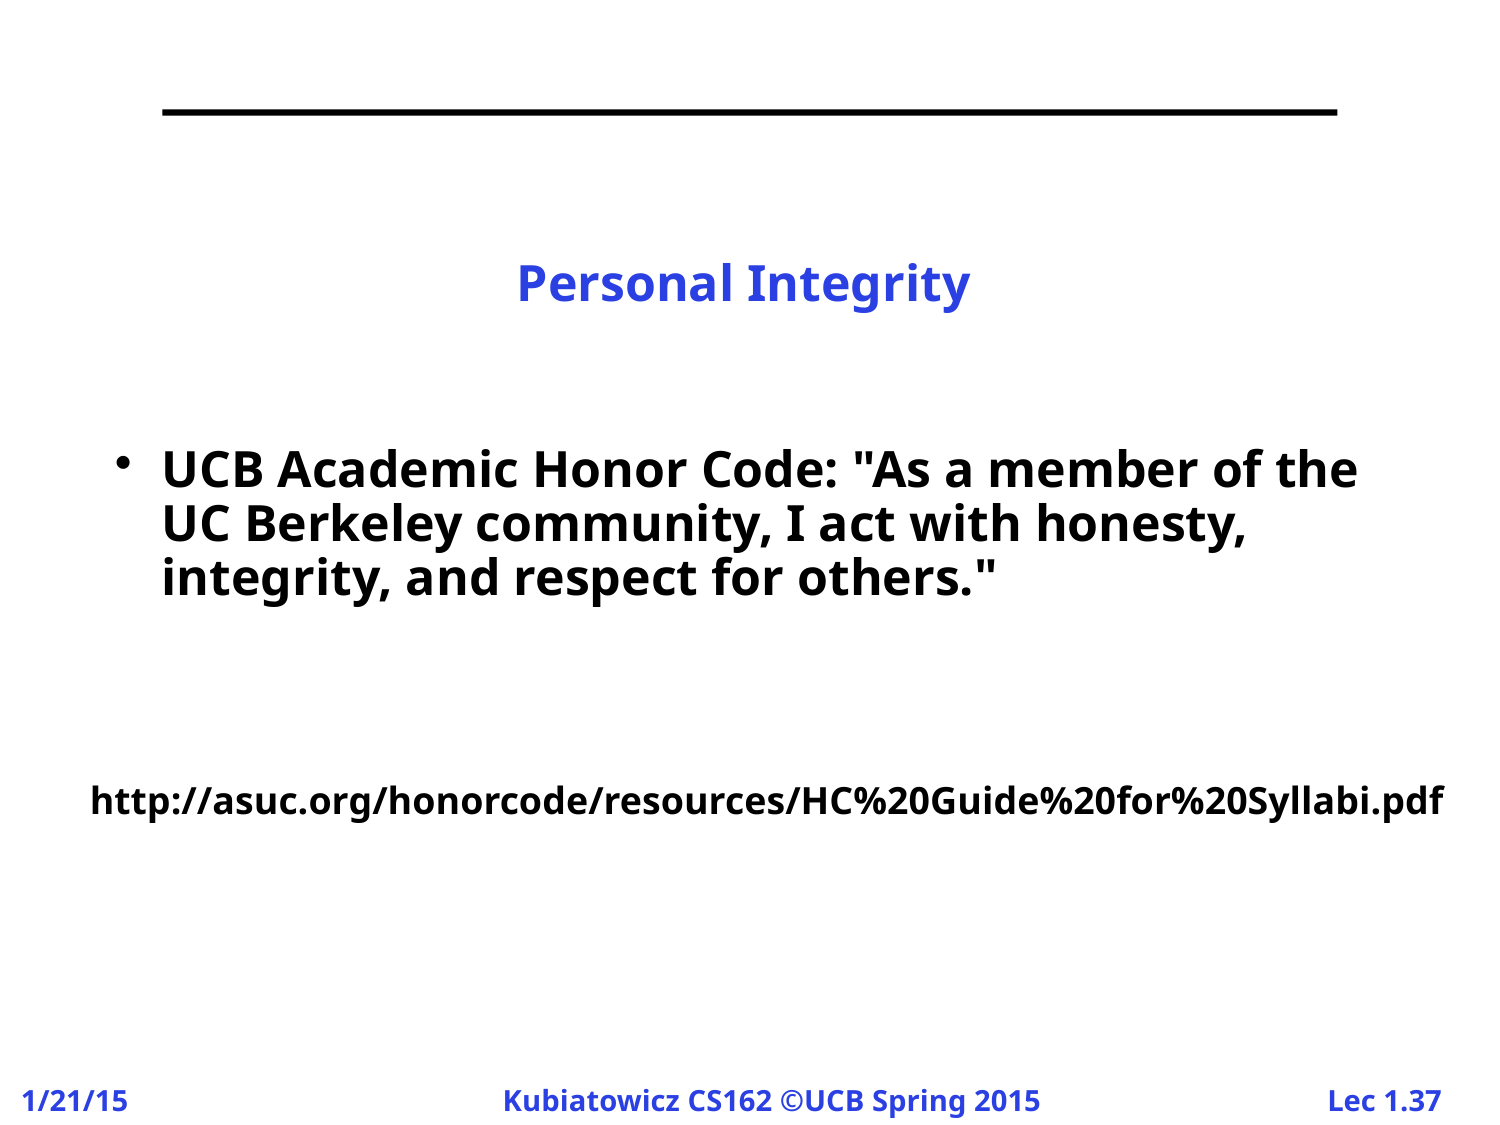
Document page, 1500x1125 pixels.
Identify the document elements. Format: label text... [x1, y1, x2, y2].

title Personal Integrity [112, 224, 1375, 346]
text_box http://asuc.org/honorcode/resources/HC%20Guide%20for%20Syllabi.pdf [75, 769, 1475, 830]
list UCB Academic Honor Code: "As a member of the UC Berkeley community, I act with honesty, integrity, and respect for others." [99, 437, 1413, 769]
